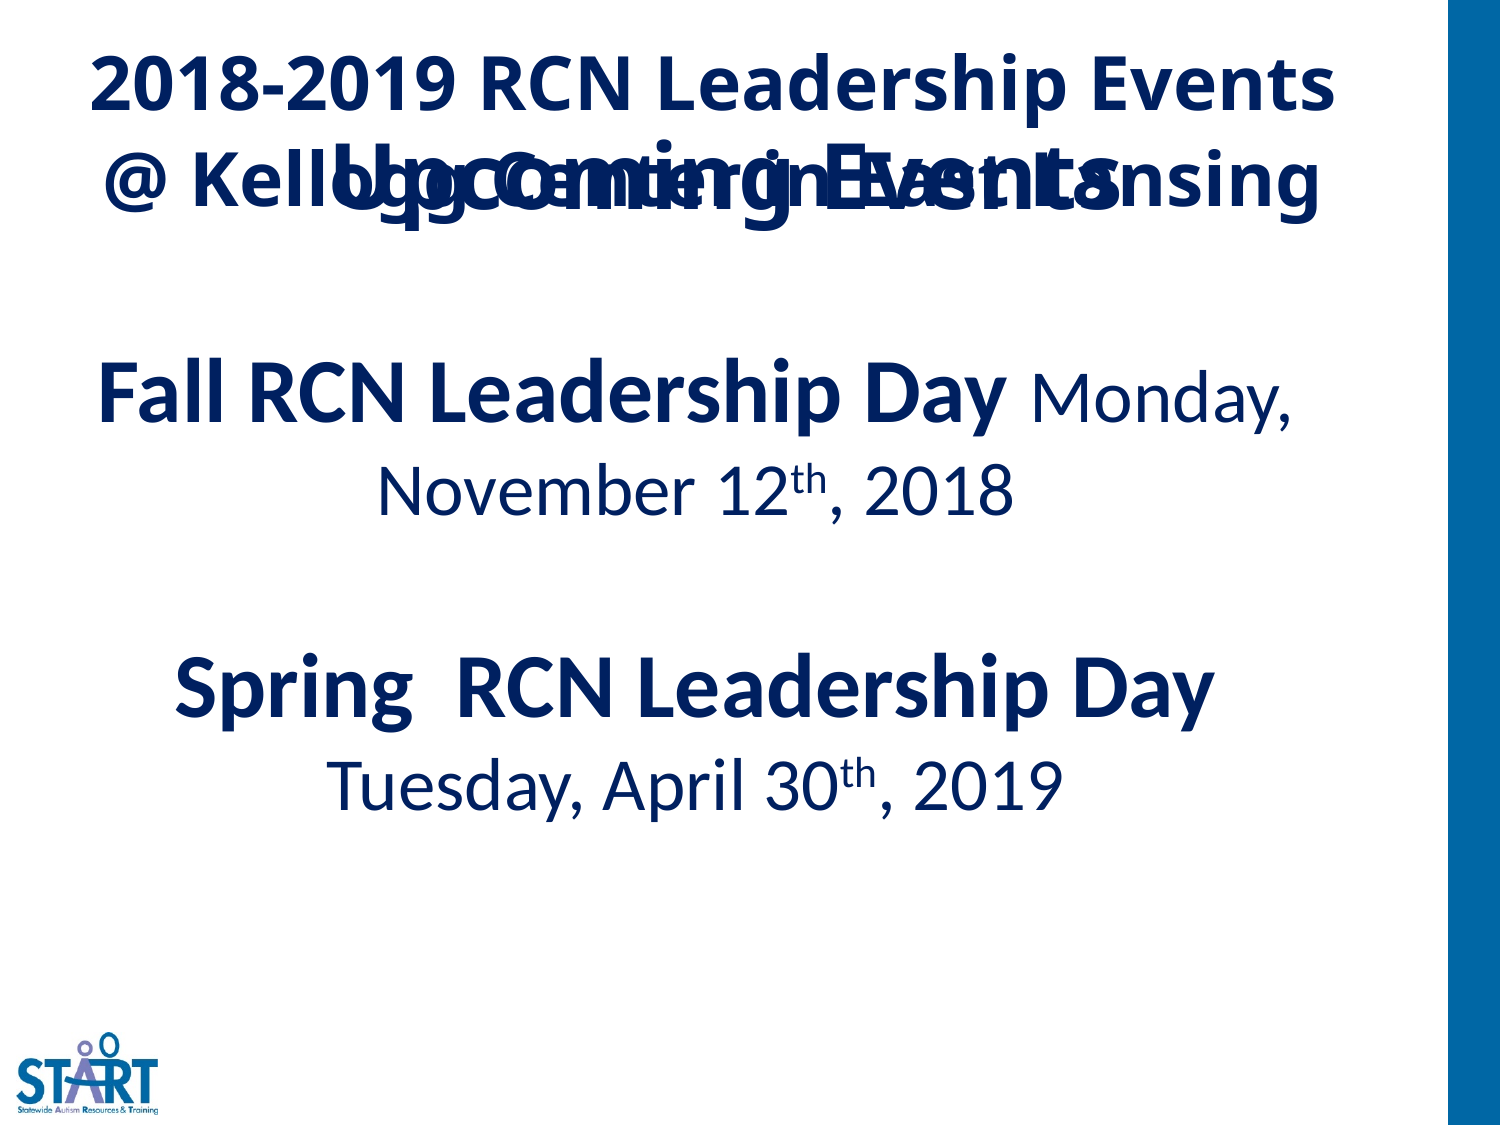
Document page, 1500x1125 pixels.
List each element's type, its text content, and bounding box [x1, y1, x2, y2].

title Upcoming Events [41, 70, 1411, 289]
list 2018-2019 RCN Leadership Events @ Kellogg Center in East Lansing [62, 38, 1365, 246]
text_box Fall RCN Leadership Day Monday, November 12th, 2018 [62, 323, 1329, 538]
text_box Spring RCN Leadership Day Tuesday, April 30th, 2019 [62, 618, 1329, 833]
picture [16, 1032, 158, 1115]
